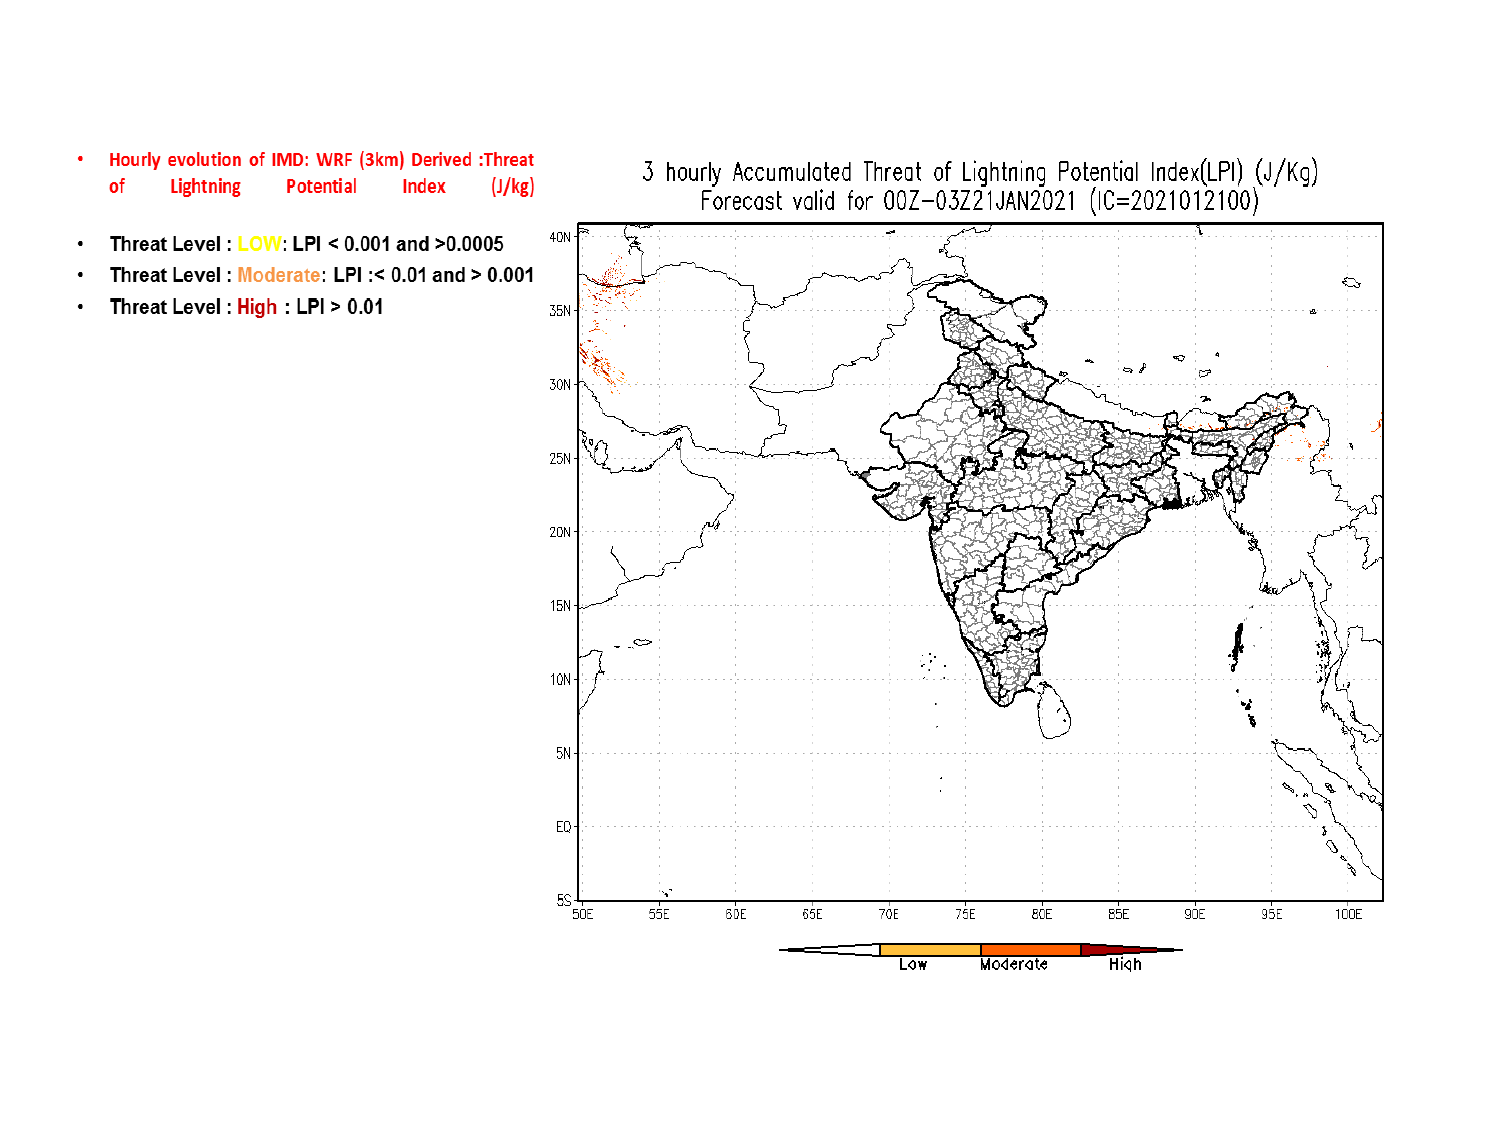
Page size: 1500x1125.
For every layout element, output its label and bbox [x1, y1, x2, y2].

picture [74, 149, 1426, 976]
